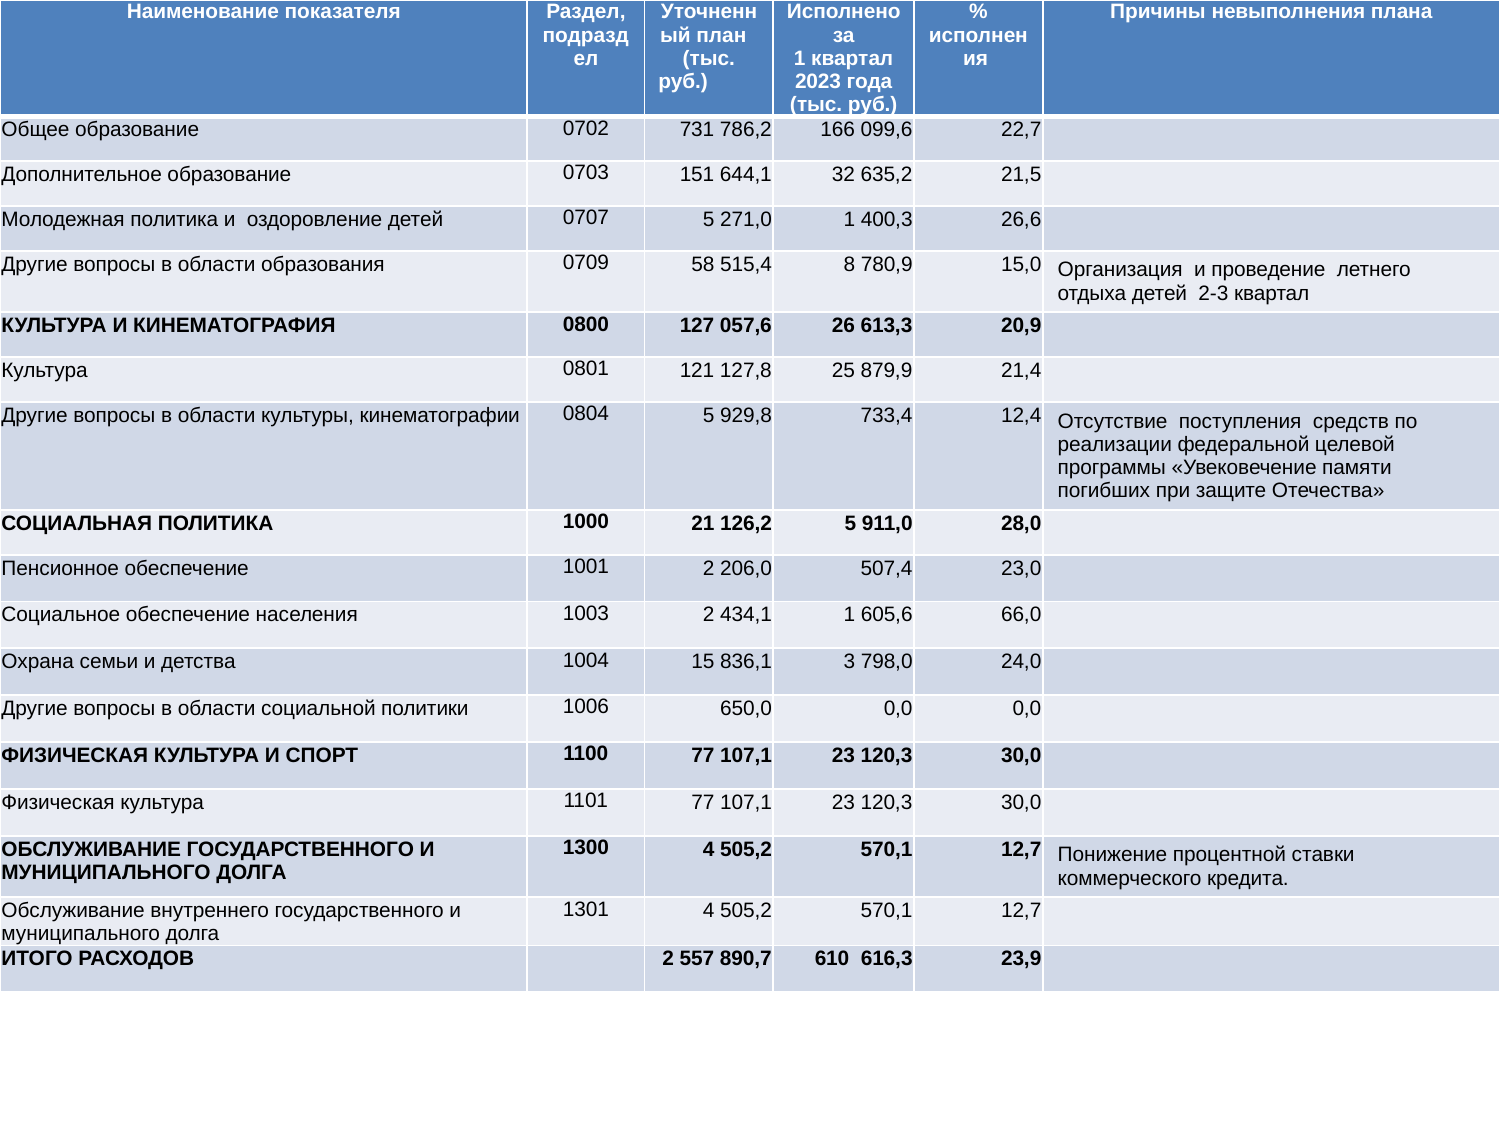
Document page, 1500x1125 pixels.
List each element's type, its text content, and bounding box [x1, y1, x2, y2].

table_cell ОБСЛУЖИВАНИЕ ГОСУДАРСТВЕННОГО И МУНИЦИПАЛЬНОГО ДОЛГА [1, 837, 526, 896]
table_cell 24,0 [915, 649, 1042, 694]
table_cell 0707 [528, 207, 644, 250]
table_cell 5 911,0 [774, 511, 913, 554]
table_cell 30,0 [915, 790, 1042, 835]
table_cell ФИЗИЧЕСКАЯ КУЛЬТУРА И СПОРТ [1, 743, 526, 788]
table_cell 121 127,8 [645, 358, 772, 401]
table_cell 26,6 [915, 207, 1042, 250]
table_cell 12,7 [915, 837, 1042, 896]
table_cell [528, 946, 644, 991]
table_header Наименование показателя [1, 1, 526, 114]
table_header % исполнения [915, 1, 1042, 114]
table_cell 610 616,3 [774, 946, 913, 991]
table_cell 166 099,6 [774, 119, 913, 160]
table_cell 2 434,1 [645, 602, 772, 647]
table_cell 8 780,9 [774, 252, 913, 311]
table_cell [1044, 696, 1499, 741]
table_cell [1044, 119, 1499, 160]
table_header Уточненный план (тыс. руб.) [645, 1, 772, 114]
table_cell 3 798,0 [774, 649, 913, 694]
table_cell 1300 [528, 837, 644, 896]
table_cell 0804 [528, 403, 644, 509]
table_cell [1044, 946, 1499, 991]
table_cell [1044, 556, 1499, 601]
table_cell 4 505,2 [645, 898, 772, 945]
table_cell 32 635,2 [774, 162, 913, 205]
table_cell 1001 [528, 556, 644, 601]
table_cell 22,7 [915, 119, 1042, 160]
table_cell 4 505,2 [645, 837, 772, 896]
table_cell 23,9 [915, 946, 1042, 991]
table_cell [1044, 790, 1499, 835]
table_cell [1044, 162, 1499, 205]
table_cell 1000 [528, 511, 644, 554]
table_header Причины невыполнения плана [1044, 1, 1499, 114]
table_cell 731 786,2 [645, 119, 772, 160]
table_cell 1 605,6 [774, 602, 913, 647]
table_cell 0702 [528, 119, 644, 160]
table_cell Социальное обеспечение населения [1, 602, 526, 647]
table_cell 15,0 [915, 252, 1042, 311]
table_cell [1044, 898, 1499, 945]
table_cell Понижение процентной ставки коммерческого кредита. [1044, 837, 1499, 896]
table_cell 1003 [528, 602, 644, 647]
table_cell Дополнительное образование [1, 162, 526, 205]
table_cell 28,0 [915, 511, 1042, 554]
table_cell 20,9 [915, 313, 1042, 356]
table_cell 21,4 [915, 358, 1042, 401]
table_cell Отсутствие поступления средств по реализации федеральной целевой программы «Увековечение памяти погибших при защите Отечества» [1044, 403, 1499, 509]
table_cell 1100 [528, 743, 644, 788]
table_cell 30,0 [915, 743, 1042, 788]
table_cell 12,4 [915, 403, 1042, 509]
table_cell Другие вопросы в области образования [1, 252, 526, 311]
table_cell Обслуживание внутреннего государственного и муниципального долга [1, 898, 526, 945]
table_cell 0709 [528, 252, 644, 311]
table_cell Пенсионное обеспечение [1, 556, 526, 601]
table_cell [1044, 511, 1499, 554]
table_cell 1101 [528, 790, 644, 835]
table_cell 66,0 [915, 602, 1042, 647]
table_cell 77 107,1 [645, 743, 772, 788]
table_cell [1044, 358, 1499, 401]
table_cell 0,0 [915, 696, 1042, 741]
table_cell 733,4 [774, 403, 913, 509]
table_cell 1006 [528, 696, 644, 741]
table_cell [1044, 649, 1499, 694]
table_cell [1044, 207, 1499, 250]
table_cell 21,5 [915, 162, 1042, 205]
table_cell 23,0 [915, 556, 1042, 601]
table_cell 570,1 [774, 898, 913, 945]
table_cell 25 879,9 [774, 358, 913, 401]
table_header Исполнено за 1 квартал 2023 года (тыс. руб.) [774, 1, 913, 114]
table_cell [1044, 743, 1499, 788]
table_cell 21 126,2 [645, 511, 772, 554]
table_cell Другие вопросы в области социальной политики [1, 696, 526, 741]
table_cell Культура [1, 358, 526, 401]
table_cell [1044, 602, 1499, 647]
table_cell 12,7 [915, 898, 1042, 945]
table_cell Молодежная политика и оздоровление детей [1, 207, 526, 250]
table_cell 2 557 890,7 [645, 946, 772, 991]
table_cell 0703 [528, 162, 644, 205]
table_cell 0,0 [774, 696, 913, 741]
table_cell Другие вопросы в области культуры, кинематографии [1, 403, 526, 509]
table_cell 0801 [528, 358, 644, 401]
table_cell 1301 [528, 898, 644, 945]
table_header Раздел, подраздел [528, 1, 644, 114]
table_cell 151 644,1 [645, 162, 772, 205]
table_cell 23 120,3 [774, 743, 913, 788]
table_cell 77 107,1 [645, 790, 772, 835]
table_cell 23 120,3 [774, 790, 913, 835]
table_cell 1004 [528, 649, 644, 694]
table_cell 58 515,4 [645, 252, 772, 311]
table_cell 5 929,8 [645, 403, 772, 509]
table_cell 26 613,3 [774, 313, 913, 356]
table_cell 570,1 [774, 837, 913, 896]
table_cell СОЦИАЛЬНАЯ ПОЛИТИКА [1, 511, 526, 554]
table_cell 1 400,3 [774, 207, 913, 250]
table_cell 0800 [528, 313, 644, 356]
table_cell 15 836,1 [645, 649, 772, 694]
table_cell Физическая культура [1, 790, 526, 835]
table_cell ИТОГО РАСХОДОВ [1, 946, 526, 991]
table_cell Охрана семьи и детства [1, 649, 526, 694]
table_cell 2 206,0 [645, 556, 772, 601]
table_cell КУЛЬТУРА И КИНЕМАТОГРАФИЯ [1, 313, 526, 356]
table_cell Общее образование [1, 119, 526, 160]
table_cell 127 057,6 [645, 313, 772, 356]
table_cell [1044, 313, 1499, 356]
table_cell Организация и проведение летнего отдыха детей 2-3 квартал [1044, 252, 1499, 311]
table_cell 507,4 [774, 556, 913, 601]
table_cell 650,0 [645, 696, 772, 741]
table_cell 5 271,0 [645, 207, 772, 250]
